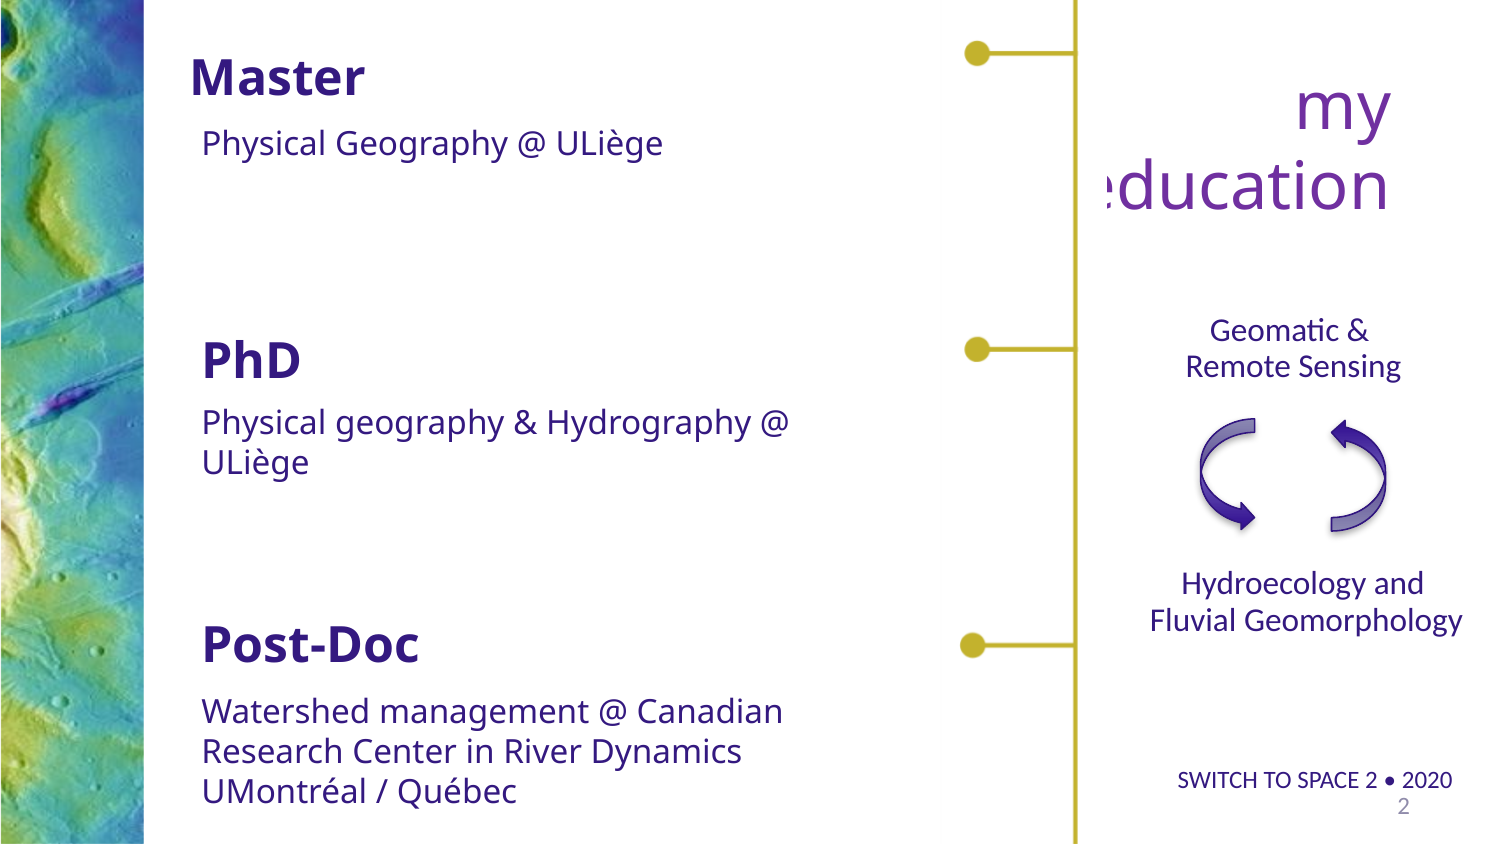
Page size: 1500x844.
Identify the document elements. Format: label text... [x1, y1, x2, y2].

text_box [1330, 419, 1387, 532]
text_box Watershed management @ Canadian Research Center in River Dynamics UMontréal / Québec [186, 682, 877, 818]
text_box my education [1111, 55, 1406, 231]
text_box Hydroecology and Fluvial Geomorphology [1132, 558, 1481, 646]
text_box Physical geography & Hydrography @ ULiège [186, 394, 837, 529]
picture [940, 0, 1107, 844]
picture [0, 0, 494, 843]
slide_number 2 [1111, 782, 1425, 827]
text_box PhD [186, 321, 436, 348]
text_box [1199, 418, 1256, 531]
text_box Geomatic & Remote Sensing [1111, 305, 1481, 392]
text_box Post-Doc [186, 604, 436, 680]
text_box SWITCH TO SPACE 2 • 2020 [1162, 755, 1500, 801]
text_box Physical Geography @ ULiège [186, 114, 837, 170]
text_box Master [175, 38, 424, 114]
